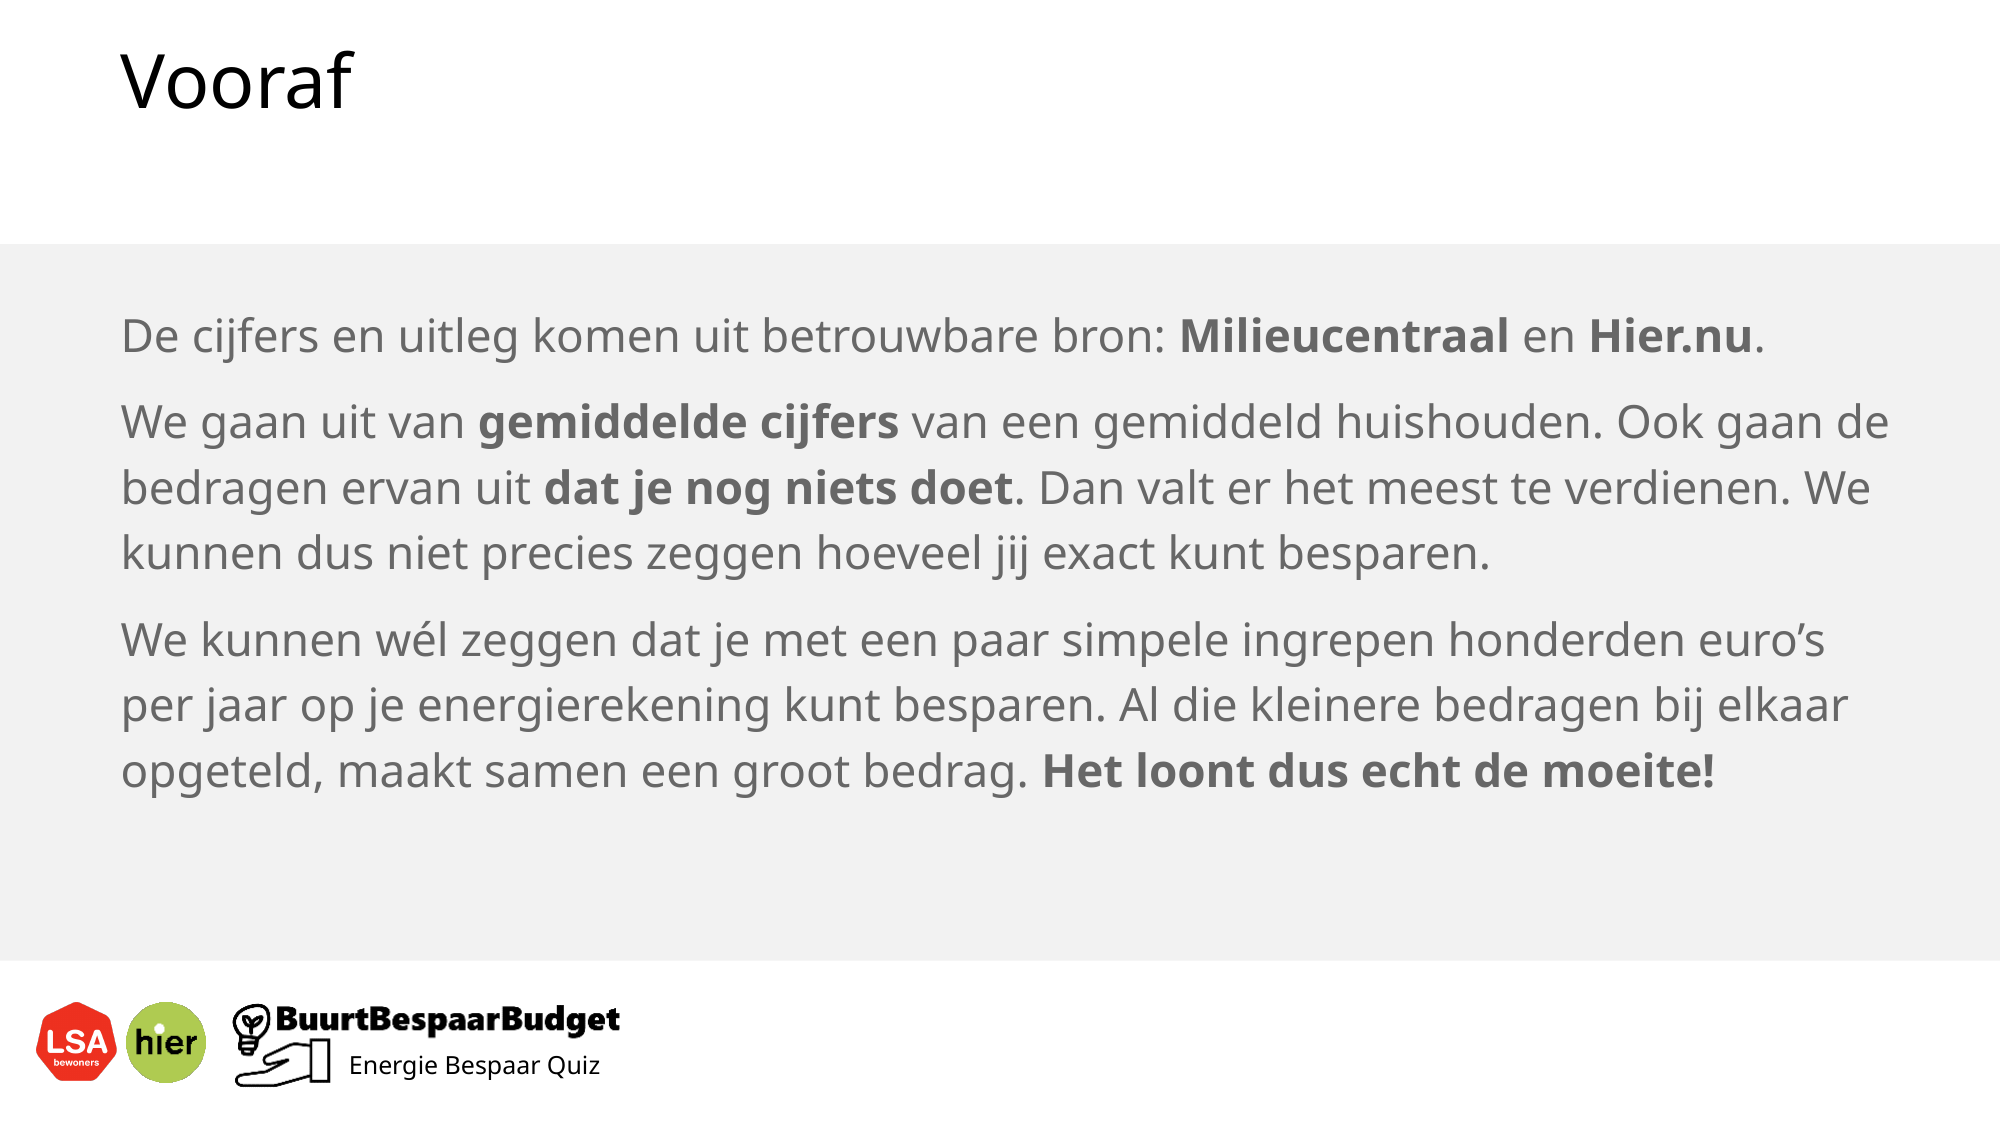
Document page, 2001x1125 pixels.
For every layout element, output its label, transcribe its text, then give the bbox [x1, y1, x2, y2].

title Vooraf [106, 28, 1752, 202]
text_box [0, 243, 2000, 962]
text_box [36, 1002, 206, 1083]
picture [221, 1001, 632, 1097]
text_box De cijfers en uitleg komen uit betrouwbare bron: Milieucentraal en Hier.nu. We gaan uit van gemiddelde cijfers van een gemiddeld huishouden. Ook gaan de bedragen ervan uit dat je nog niets doet. Dan valt er het meest te verdienen. We kunnen dus niet precies zeggen hoeveel jij exact kunt besparen. We kunnen wél zeggen dat je met een paar simpele ingrepen honderden euro’s per jaar op je energierekening kunt besparen. Al die kleinere bedragen bij elkaar opgeteld, maakt samen een groot bedrag. Het loont dus echt de moeite! [105, 289, 1909, 961]
text_box Energie Bespaar Quiz [334, 1046, 745, 1102]
